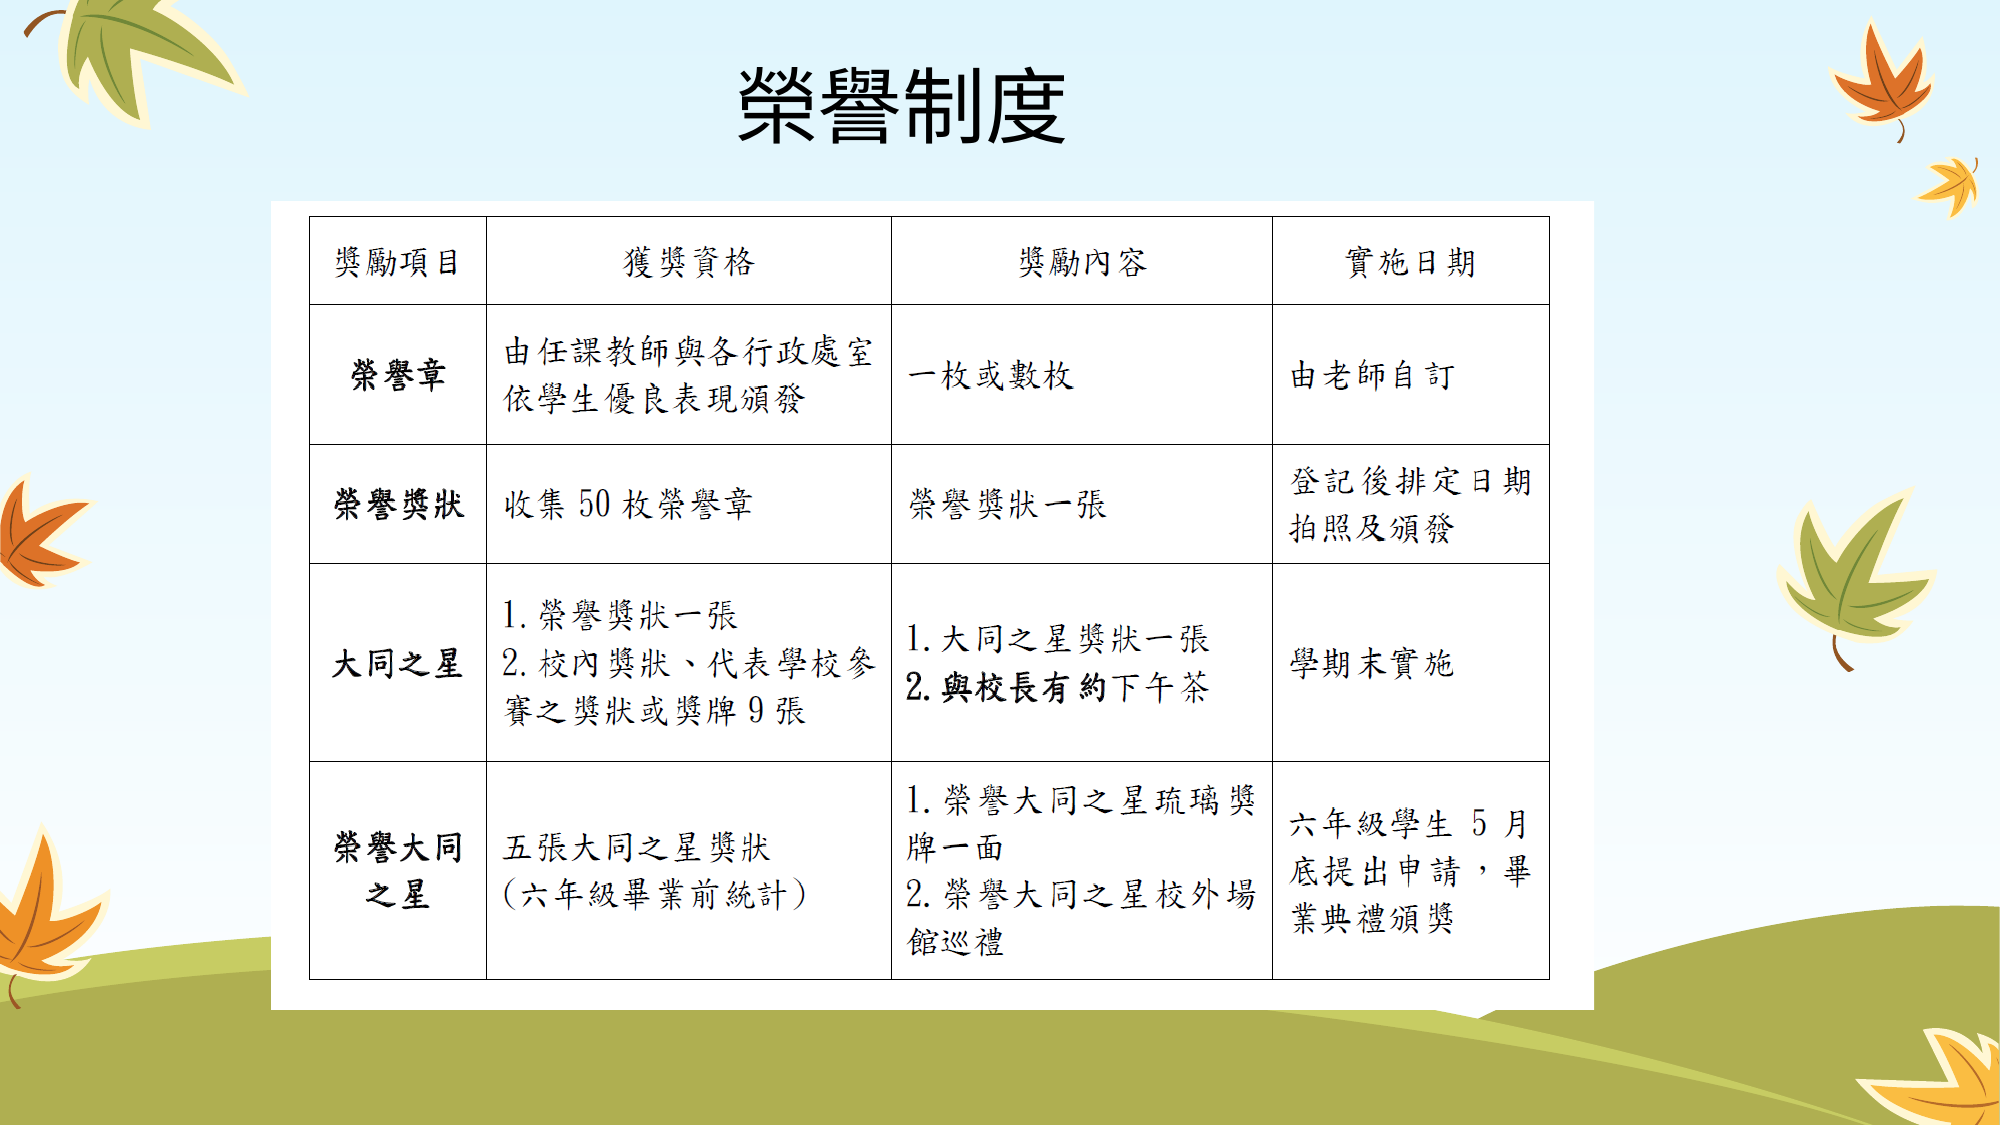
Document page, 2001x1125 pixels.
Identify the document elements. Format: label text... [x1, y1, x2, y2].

title 榮譽制度 [720, 57, 1116, 164]
picture [270, 201, 1595, 1010]
